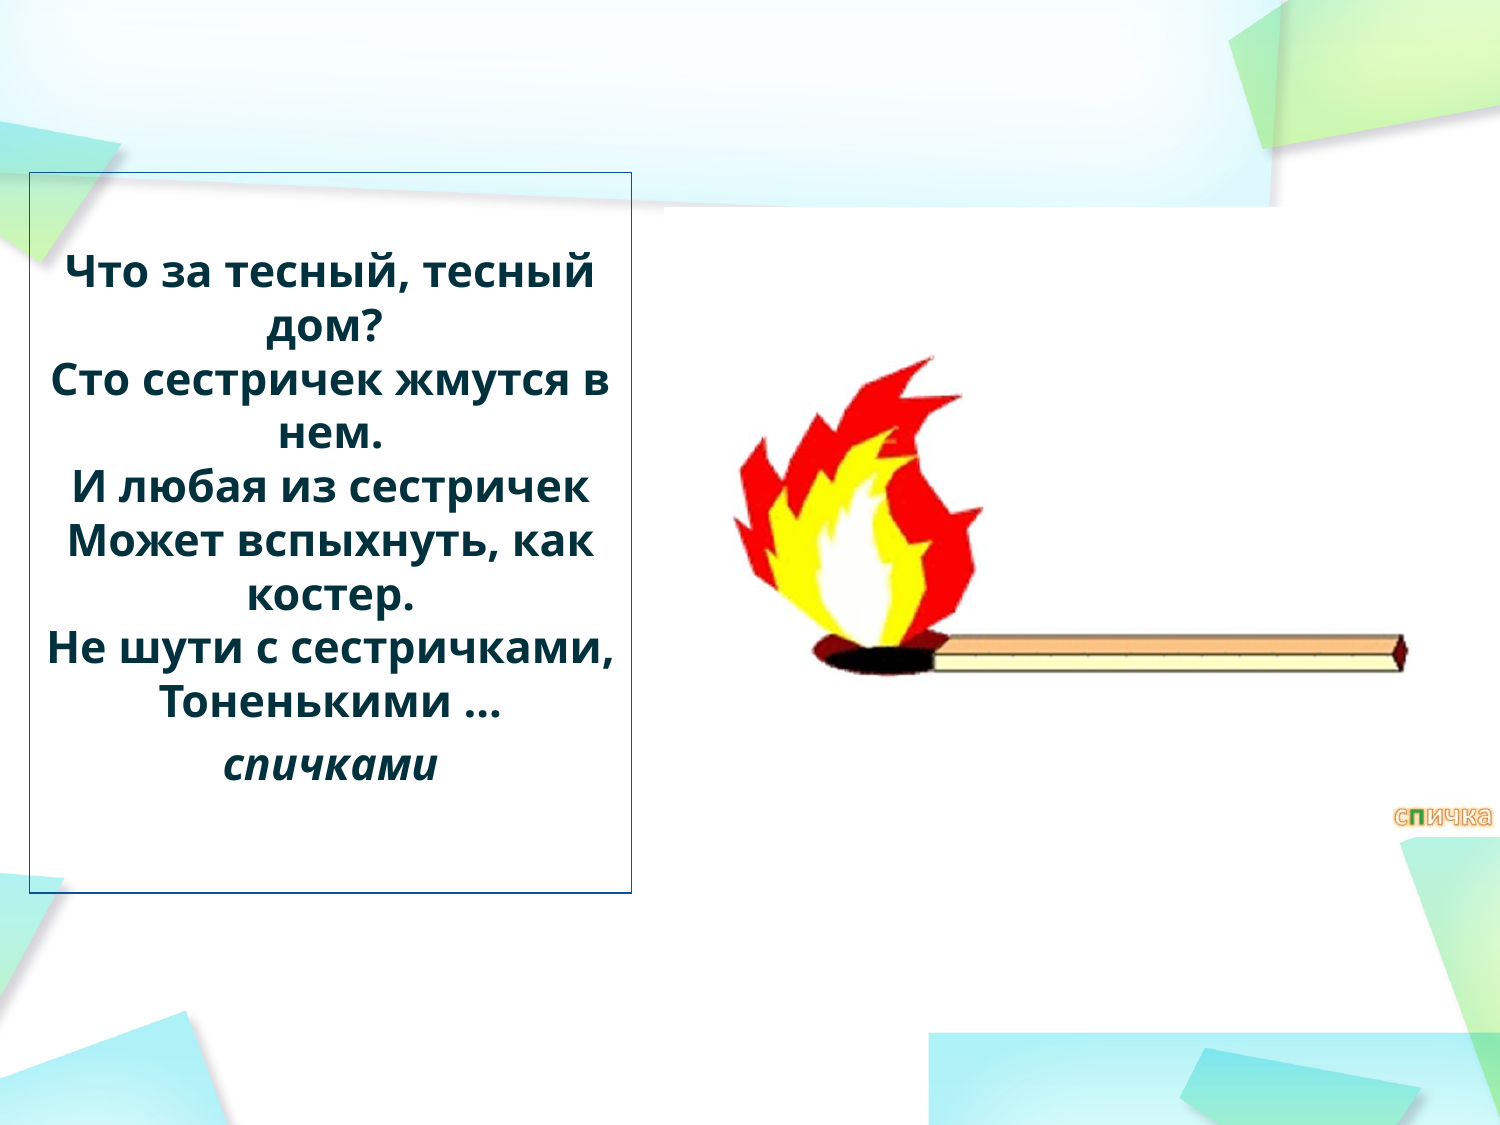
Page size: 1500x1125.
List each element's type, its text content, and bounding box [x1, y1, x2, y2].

picture [0, 0, 1500, 1125]
list Что за тесный, тесный дом? Сто сестричек жмутся в нем. И любая из сестричек Может вспыхнуть, как костер. Не шути с сестричками, Тоненькими … спичками [29, 172, 632, 894]
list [663, 207, 1500, 838]
